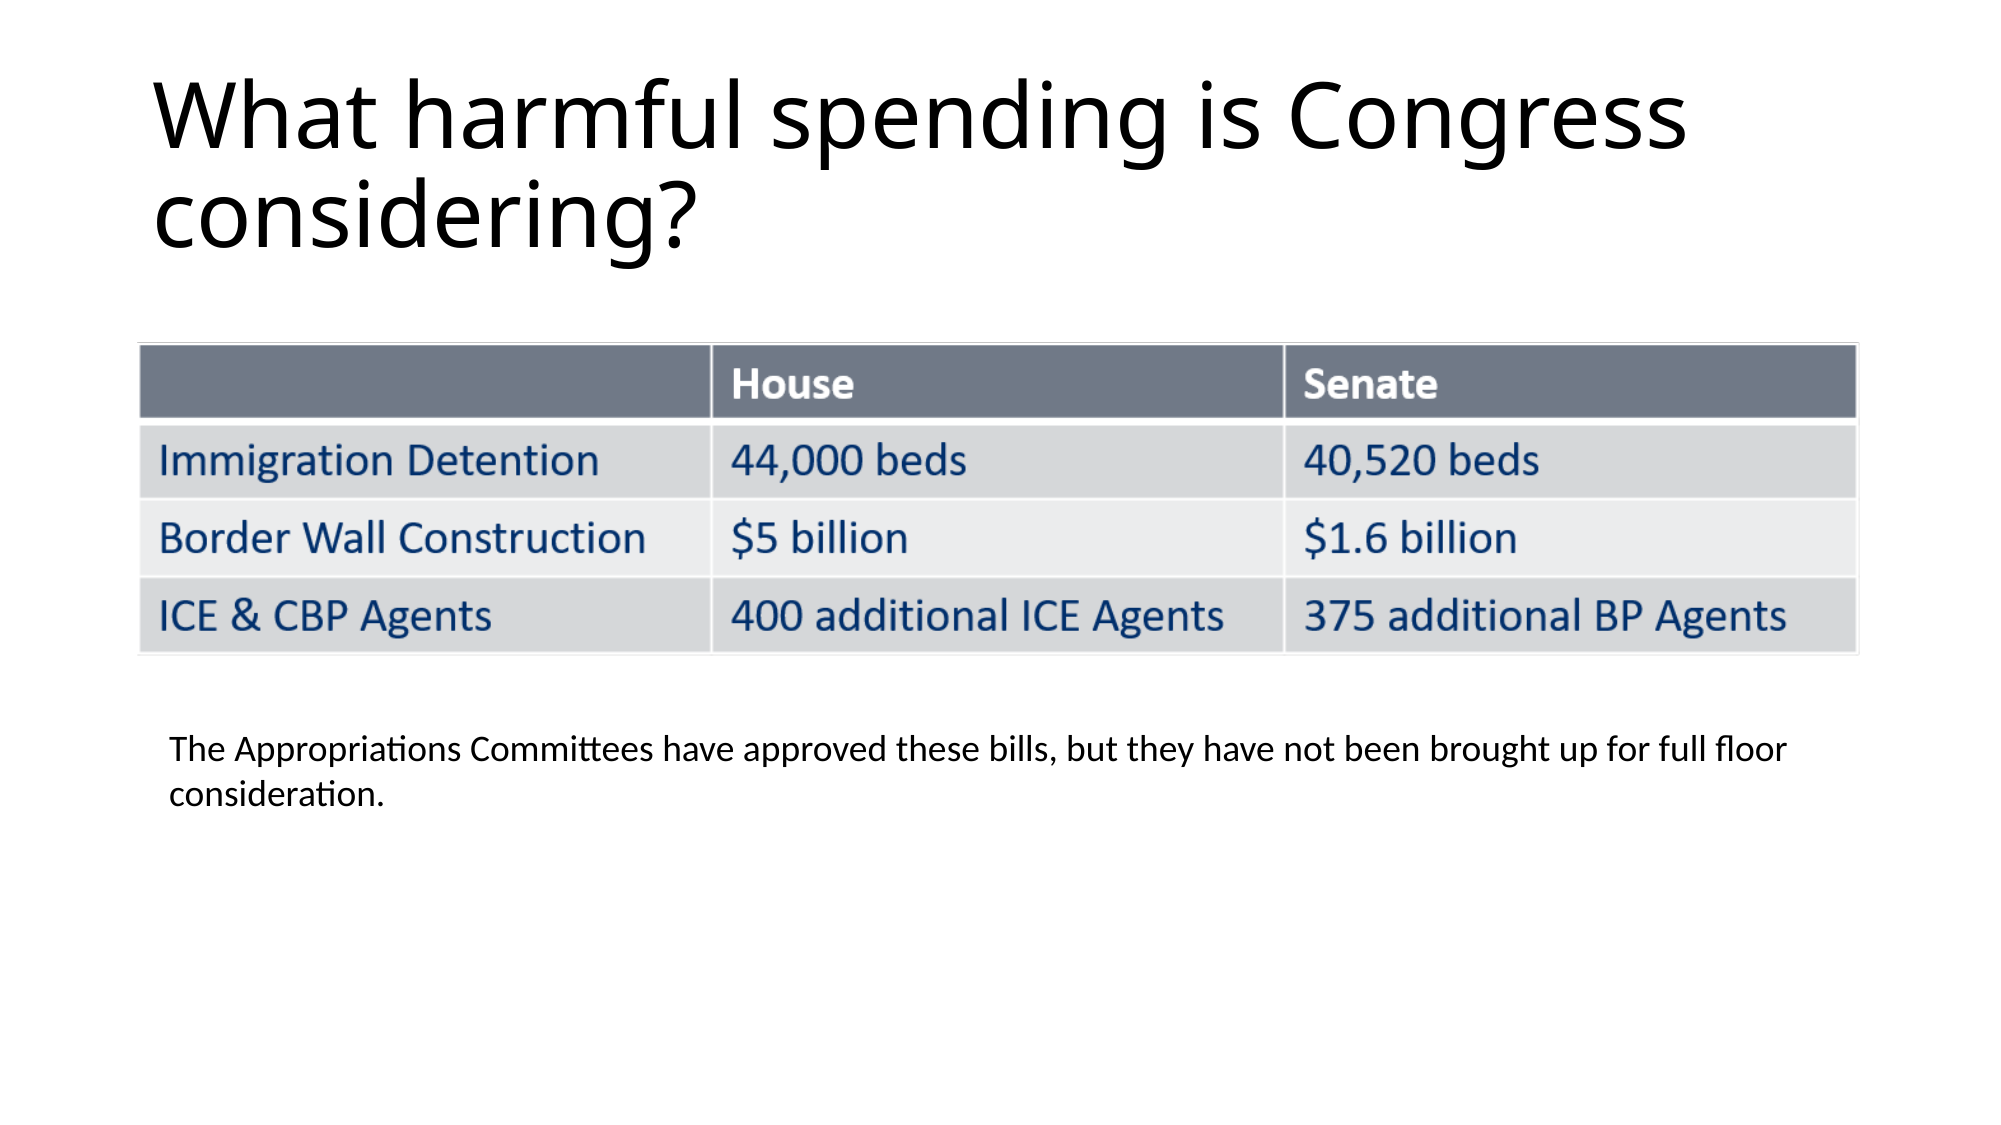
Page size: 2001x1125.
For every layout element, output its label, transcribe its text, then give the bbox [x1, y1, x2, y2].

title What harmful spending is Congress considering? [137, 59, 1863, 278]
text_box The Appropriations Committees have approved these bills, but they have not been brought up for full floor consideration. [154, 716, 1830, 822]
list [137, 339, 1863, 673]
